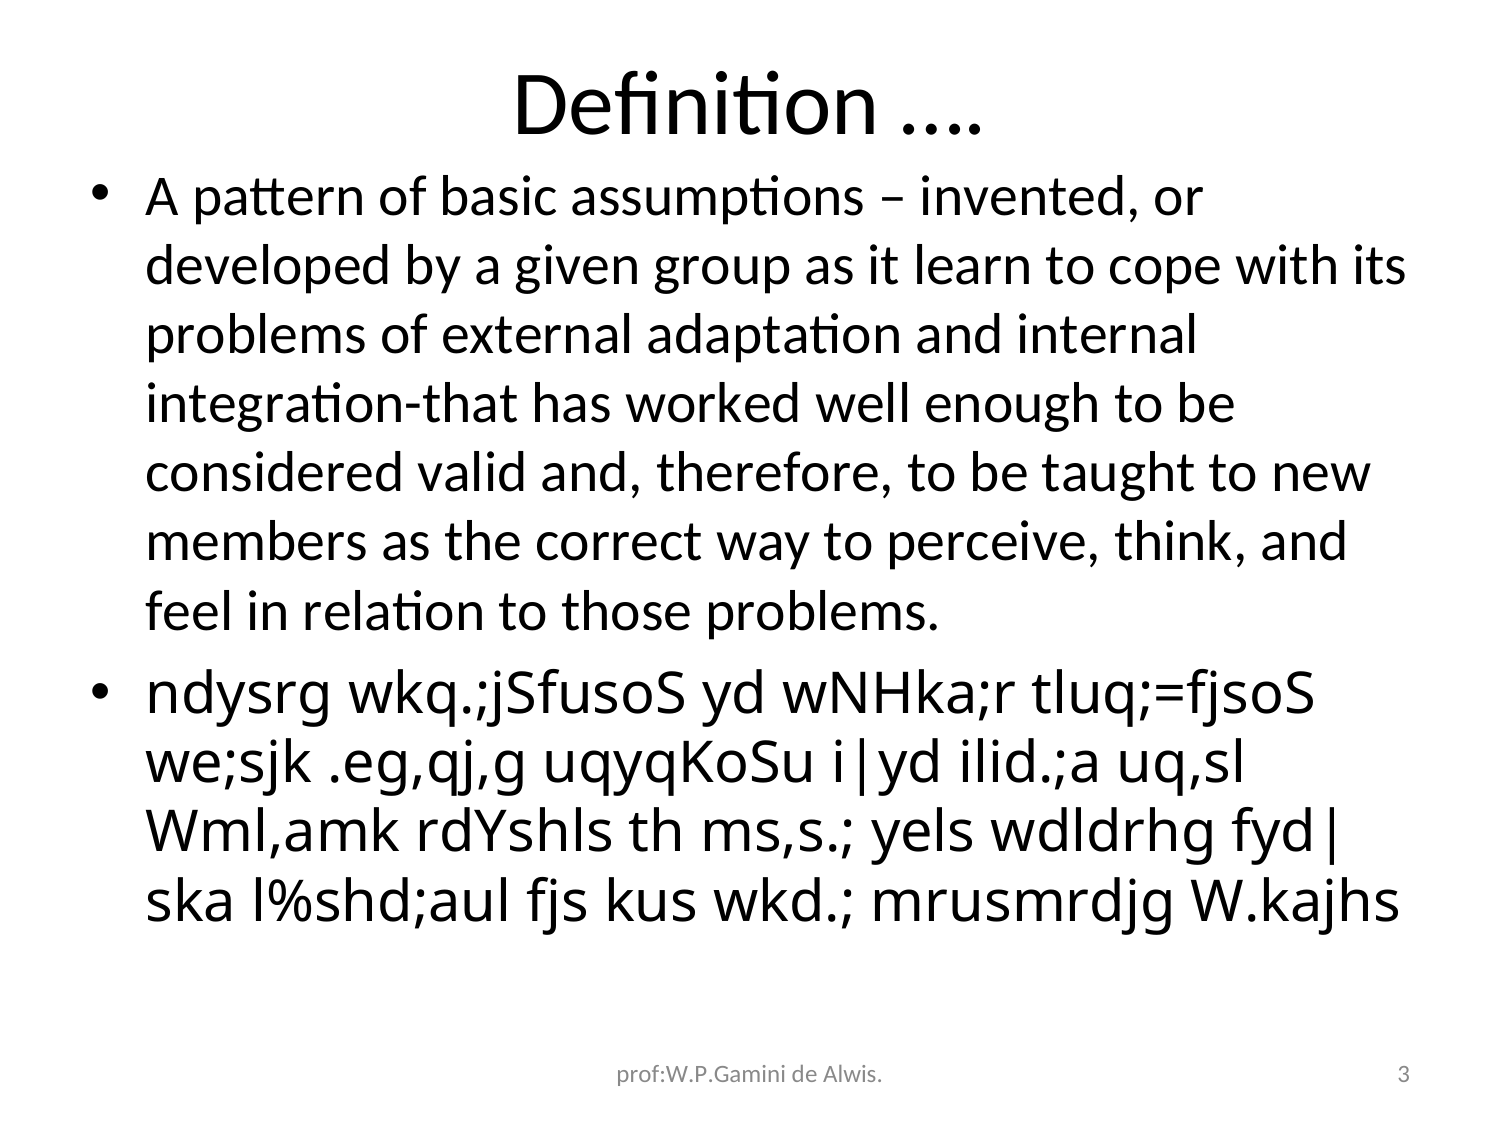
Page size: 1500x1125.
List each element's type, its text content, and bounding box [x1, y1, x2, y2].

text_box <number> [1074, 1042, 1425, 1103]
title Definition …. [75, 45, 1425, 149]
text_box prof:W.P.Gamini de Alwis. [512, 1042, 988, 1103]
list A pattern of basic assumptions – invented, or developed by a given group as it learn to cope with its problems of external adaptation and internal integration-that has worked well enough to be considered valid and, therefore, to be taught to new members as the correct way to perceive, think, and feel in relation to those problems. ndysrg wkq.;jSfusoS yd wNHka;r tluq;=fjsoS we;sjk .eg,qj,g uqyqKoSu i|yd ilid.;a uq,sl Wml,amk rdYshls th ms,s.; yels wdldrhg fyd|ska l%shd;aul fjs kus wkd.; mrusmrdjg W.kajhs [75, 149, 1425, 1005]
